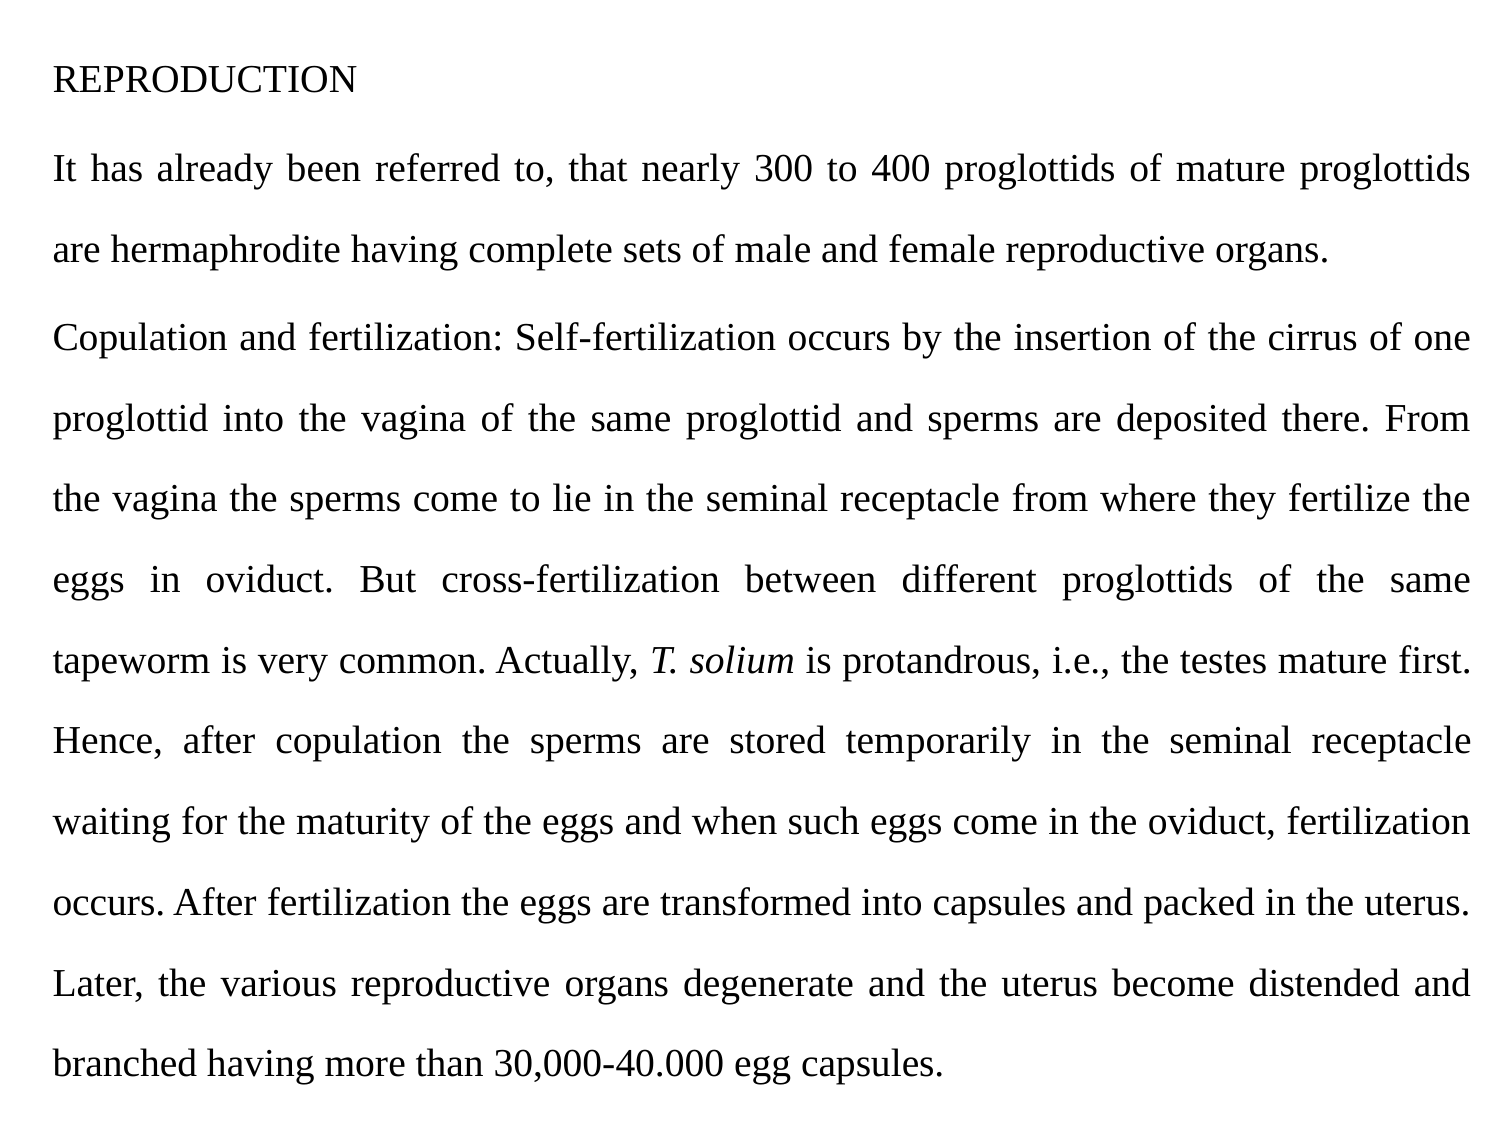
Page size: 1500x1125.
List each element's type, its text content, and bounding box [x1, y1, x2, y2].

list REPRODUCTION It has already been referred to, that nearly 300 to 400 proglottids of mature proglottids are hermaphrodite having complete sets of male and female reproductive organs. Copulation and fertilization: Self-fertilization occurs by the insertion of the cirrus of one proglottid into the vagina of the same proglottid and sperms are deposited there. From the vagina the sperms come to lie in the seminal receptacle from where they fertilize the eggs in oviduct. But cross-fertilization between different proglottids of the same tapeworm is very common. Actually, T. solium is protandrous, i.e., the testes mature first. Hence, after copulation the sperms are stored tem­porarily in the seminal receptacle waiting for the maturity of the eggs and when such eggs come in the oviduct, fertilization occurs. After fertilization the eggs are transformed into capsules and packed in the uterus. Later, the various reproductive organs degenerate and the uterus become distended and branched having more than 30,000-40.000 egg capsules. [37, 12, 1488, 1075]
